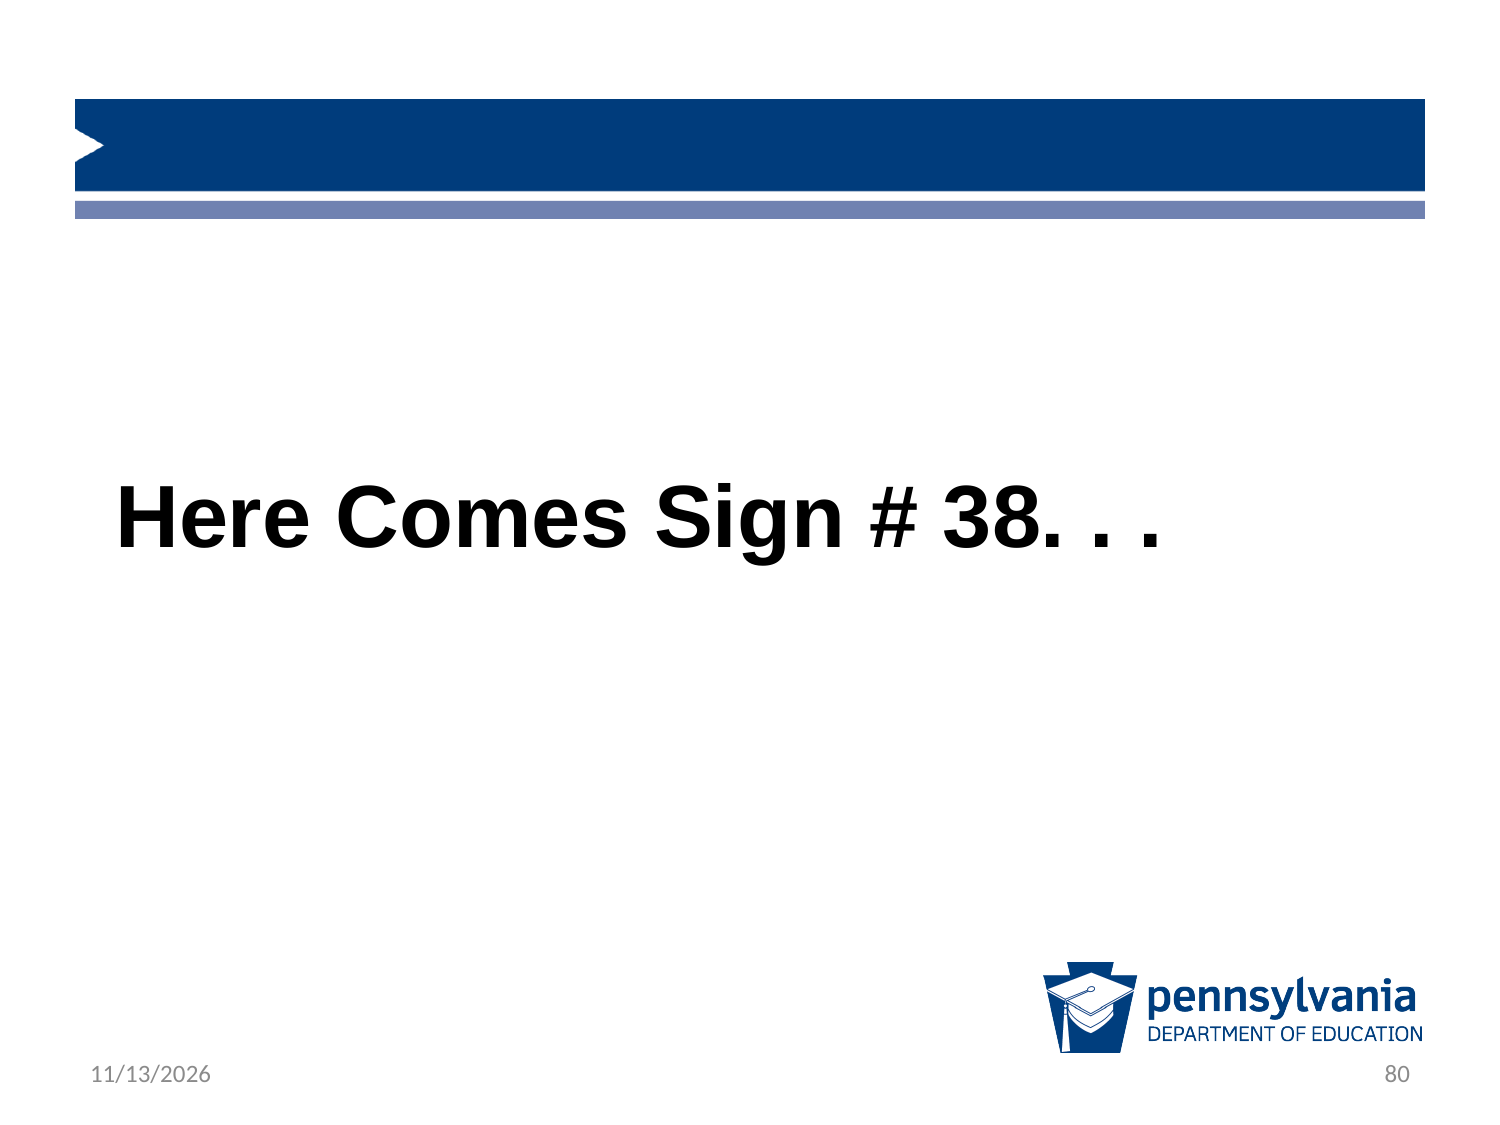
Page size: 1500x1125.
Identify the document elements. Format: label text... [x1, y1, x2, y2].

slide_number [75, 1042, 425, 1103]
picture [1043, 962, 1422, 1053]
text_box Here Comes Sign # 38. . . [74, 450, 1425, 638]
slide_number 80 [1074, 1042, 1425, 1103]
picture [75, 99, 1425, 219]
